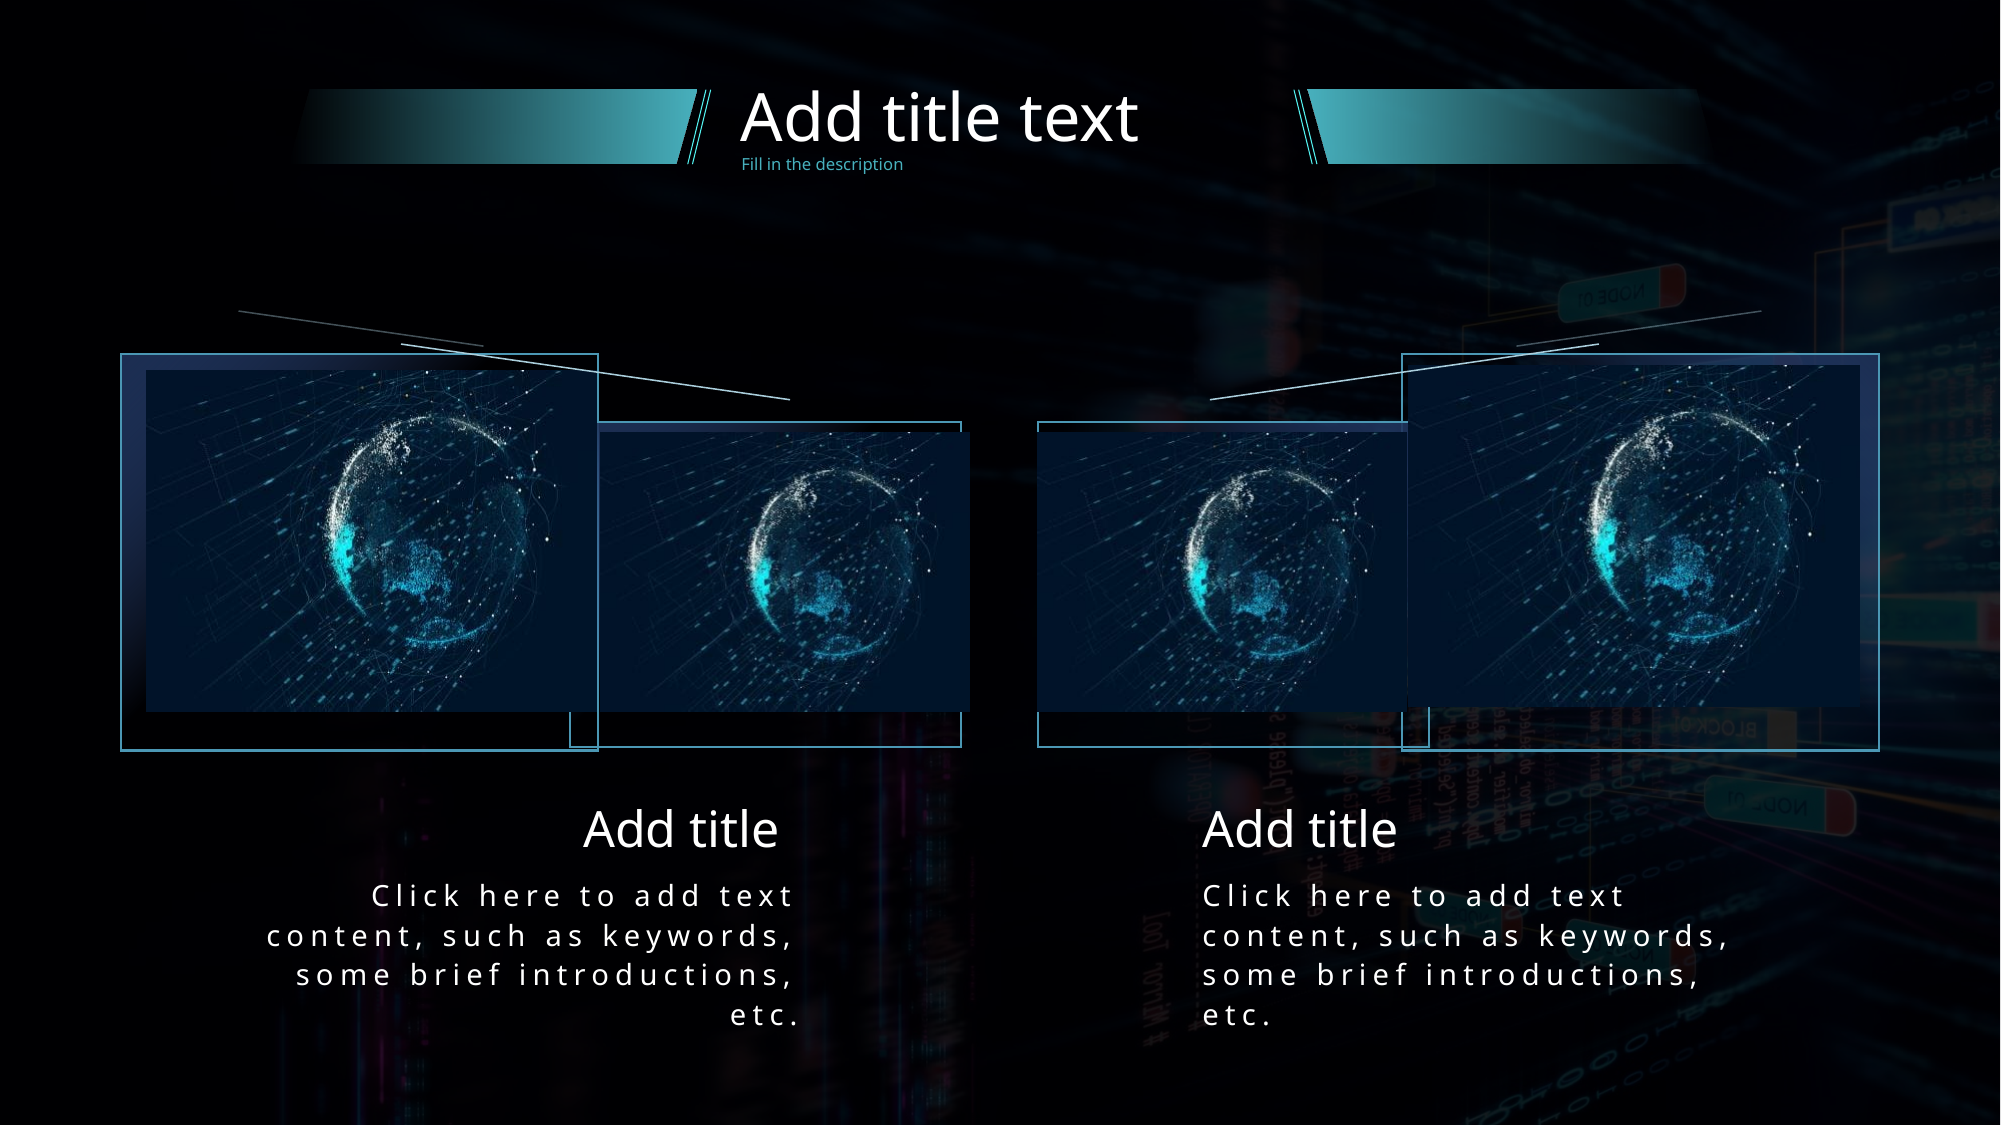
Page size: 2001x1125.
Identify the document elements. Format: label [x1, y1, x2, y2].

text_box [238, 310, 791, 400]
text_box [245, 789, 813, 1038]
text_box [569, 421, 962, 748]
text_box [1401, 353, 1880, 752]
picture [0, 0, 2001, 1125]
text_box [1209, 310, 1762, 400]
text_box [1187, 789, 1755, 1038]
text_box [120, 353, 599, 752]
text_box [1293, 89, 1717, 164]
text_box [725, 66, 1270, 182]
text_box [288, 89, 711, 164]
text_box [1037, 421, 1430, 748]
